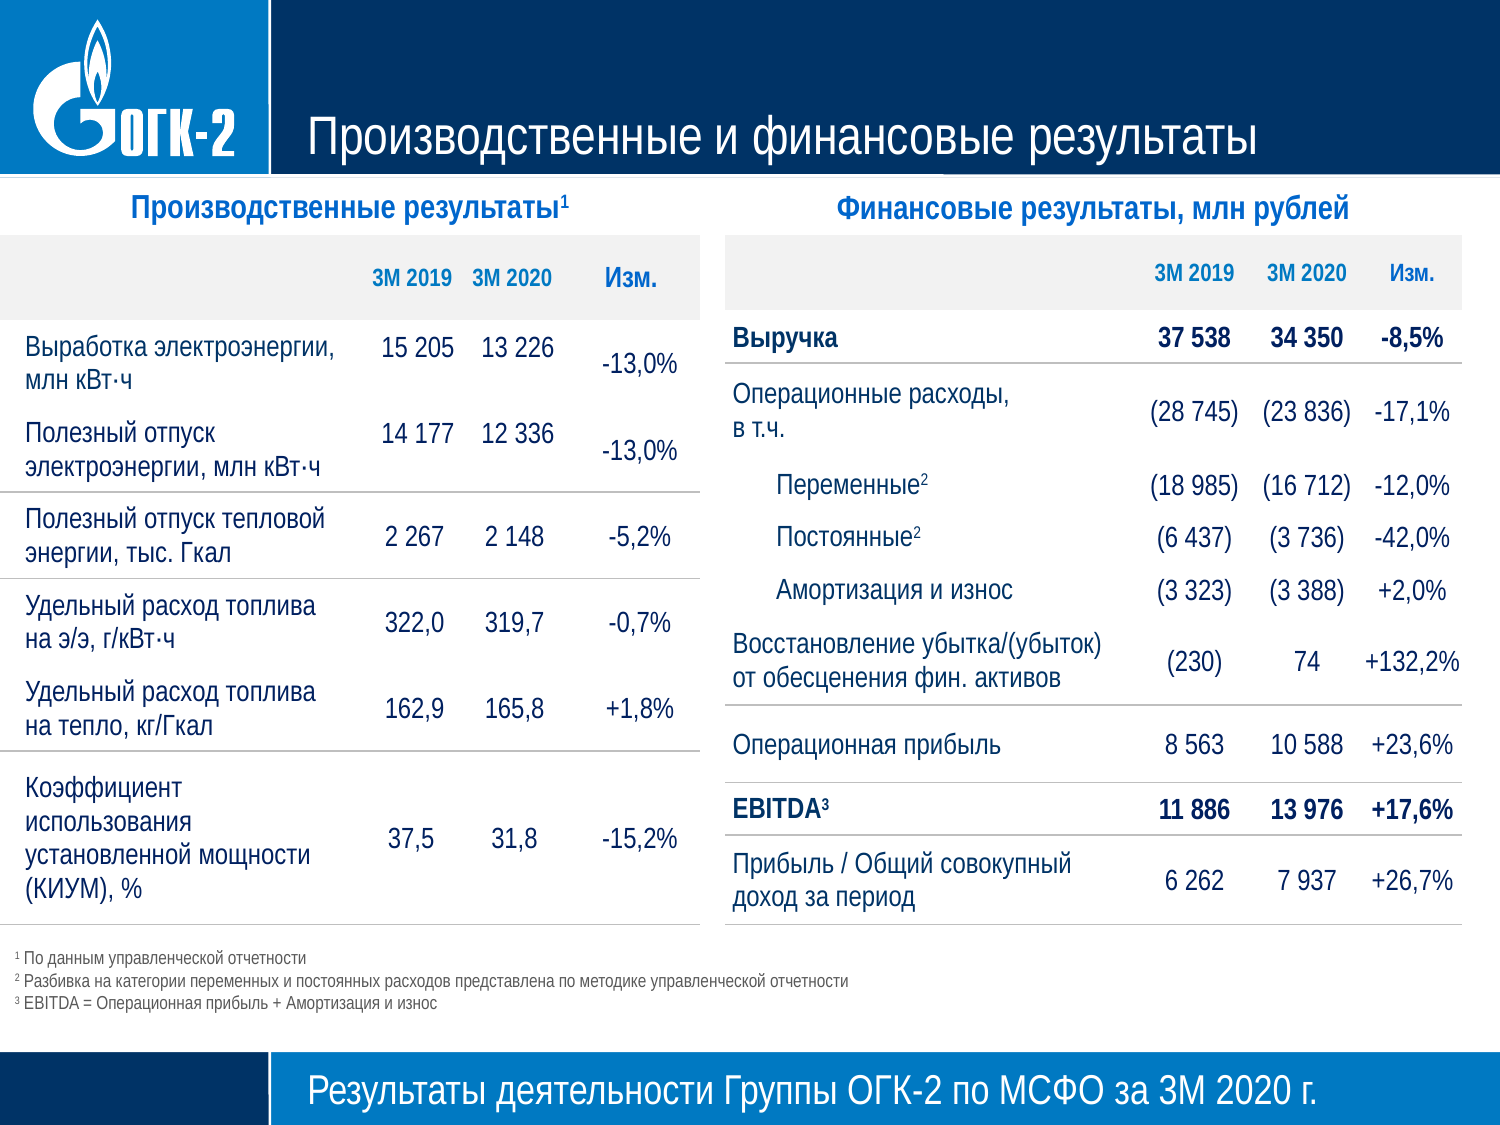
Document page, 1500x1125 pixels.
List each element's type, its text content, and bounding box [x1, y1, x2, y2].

table_cell 319,7 [462, 579, 562, 665]
table_cell 162,9 [362, 665, 462, 750]
table_header 3М 2019 [362, 235, 462, 320]
table_cell Полезный отпуск тепловой энергии, тыс. Гкал [0, 493, 362, 578]
table_cell 14 177 [362, 406, 462, 491]
table_cell 2 148 [462, 493, 562, 578]
table_cell Операционная прибыль [725, 706, 1138, 782]
table_cell 322,0 [362, 579, 462, 665]
table_cell 165,8 [462, 665, 562, 750]
table_cell +1,8% [562, 665, 700, 750]
table_cell -0,7% [562, 579, 700, 665]
table_header 3М 2019 [1138, 235, 1252, 310]
table_cell -8,5% [1362, 310, 1462, 362]
table_cell Выработка электроэнергии, млн кВт∙ч [0, 320, 362, 406]
table_cell (3 388) [1252, 563, 1362, 615]
table_cell 11 886 [1138, 783, 1252, 834]
table_cell Удельный расход топлива на тепло, кг/Гкал [0, 665, 362, 750]
table_cell (28 745) [1138, 364, 1252, 458]
table_cell EBITDA3 [725, 783, 1138, 834]
table_header Изм. [562, 235, 700, 320]
table_cell 37,5 [362, 752, 462, 924]
table_cell Операционные расходы, в т.ч. [725, 364, 1138, 458]
table_cell +23,6% [1362, 706, 1462, 782]
table_cell 8 563 [1138, 706, 1252, 782]
table_cell (3 323) [1138, 563, 1252, 615]
table_cell 37 538 [1138, 310, 1252, 362]
table_cell -17,1% [1362, 364, 1462, 458]
table_cell 13 976 [1252, 783, 1362, 834]
list Результаты деятельности Группы ОГК-2 по МСФО за 3М 2020 г. [306, 1062, 1464, 1114]
table_cell 12 336 [462, 406, 562, 491]
table_cell -12,0% [1362, 458, 1462, 510]
table_cell Удельный расход топлива на э/э, г/кВт∙ч [0, 579, 362, 665]
table_cell (23 836) [1252, 364, 1362, 458]
table_cell (6 437) [1138, 510, 1252, 563]
text_box Финансовые результаты, млн рублей [836, 186, 1351, 227]
table_cell +17,6% [1362, 783, 1462, 834]
table_cell -15,2% [562, 752, 700, 924]
table_cell Амортизация и износ [725, 563, 1138, 615]
table_cell Прибыль / Общий совокупный доход за период [725, 836, 1138, 924]
table_cell Полезный отпуск электроэнергии, млн кВт∙ч [0, 406, 362, 491]
table_cell 2 267 [362, 493, 462, 578]
table_header Изм. [1362, 235, 1462, 310]
table_cell (18 985) [1138, 458, 1252, 510]
text_box 1 По данным управленческой отчетности 2 Разбивка на категории переменных и постоянных расходов представлена по методике управленческой отчетности 3 EBITDA = Операционная прибыль + Амортизация и износ [0, 938, 1500, 1021]
table_cell +2,0% [1362, 563, 1462, 615]
table_cell Переменные2 [725, 458, 1138, 510]
table_cell (3 736) [1252, 510, 1362, 563]
table_cell -13,0% [562, 320, 700, 406]
table_cell 15 205 [362, 320, 462, 406]
table_cell (230) [1138, 615, 1252, 704]
table_cell Коэффициент использования установленной мощности (КИУМ), % [0, 752, 362, 924]
table_cell -13,0% [562, 406, 700, 491]
table_cell 7 937 [1252, 836, 1362, 924]
table_cell 34 350 [1252, 310, 1362, 362]
table_cell 6 262 [1138, 836, 1252, 924]
table_cell Восстановление убытка/(убыток) от обесценения фин. активов [725, 615, 1138, 704]
table_header [0, 235, 362, 320]
table_cell 31,8 [462, 752, 562, 924]
table_cell -5,2% [562, 493, 700, 578]
table_header 3М 2020 [1252, 235, 1362, 310]
table_cell 10 588 [1252, 706, 1362, 782]
table_header [725, 235, 1138, 310]
table_header 3М 2020 [462, 235, 562, 320]
table_cell Выручка [725, 310, 1138, 362]
table_cell Постоянные2 [725, 510, 1138, 563]
table_cell 13 226 [462, 320, 562, 406]
table_cell -42,0% [1362, 510, 1462, 563]
text_box Производственные результаты1 [130, 185, 570, 226]
table_cell (16 712) [1252, 458, 1362, 510]
title Производственные и финансовые результаты [306, 0, 1464, 166]
table_cell 74 [1252, 615, 1362, 704]
table_cell +26,7% [1362, 836, 1462, 924]
table_cell +132,2% [1362, 615, 1462, 704]
